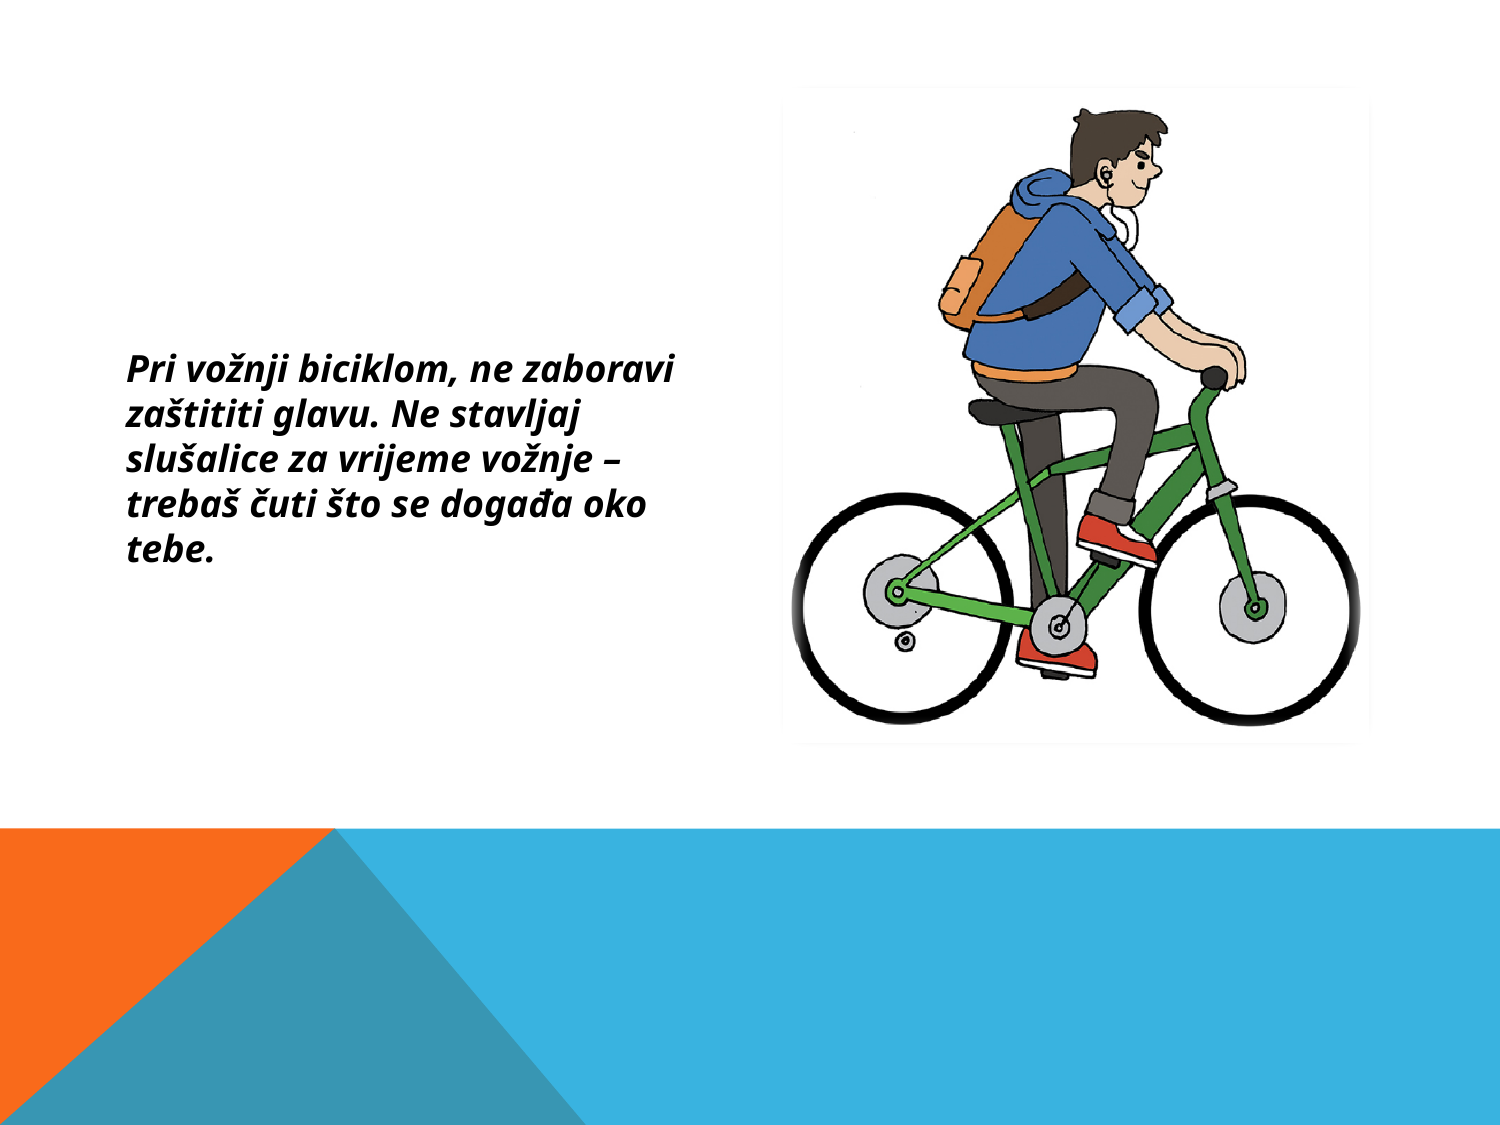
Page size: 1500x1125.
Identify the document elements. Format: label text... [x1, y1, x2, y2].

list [773, 77, 1377, 752]
text_box Pri vožnji biciklom, ne zaboravi zaštititi glavu. Ne stavljaj slušalice za vrijeme vožnje – trebaš čuti što se događa oko tebe. [111, 337, 714, 578]
